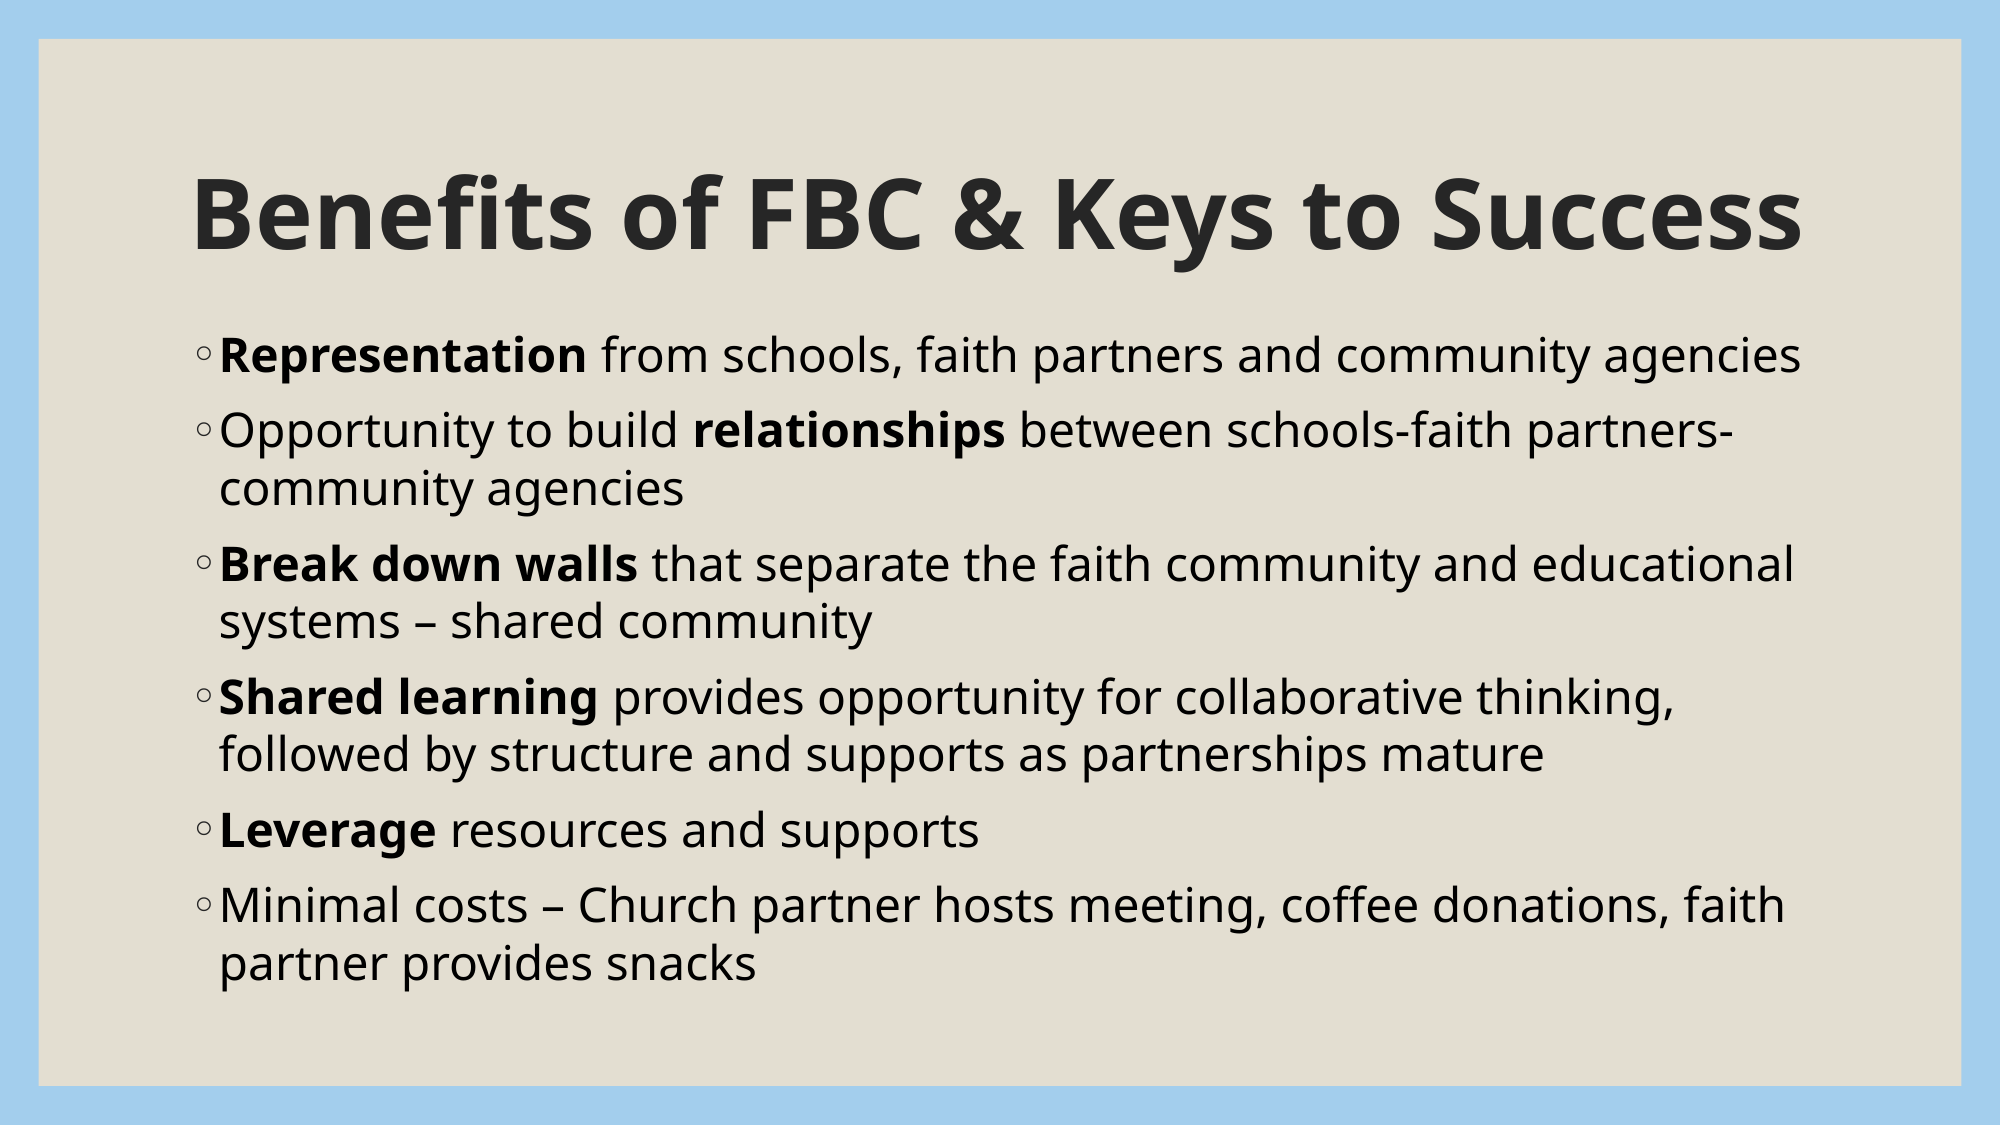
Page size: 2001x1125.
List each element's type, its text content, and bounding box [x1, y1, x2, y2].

list Representation from schools, faith partners and community agencies Opportunity to build relationships between schools-faith partners-community agencies Break down walls that separate the faith community and educational systems – shared community Shared learning provides opportunity for collaborative thinking, followed by structure and supports as partnerships mature Leverage resources and supports Minimal costs – Church partner hosts meeting, coffee donations, faith partner provides snacks [174, 316, 1825, 1040]
title Benefits of FBC & Keys to Success [174, 105, 1825, 316]
